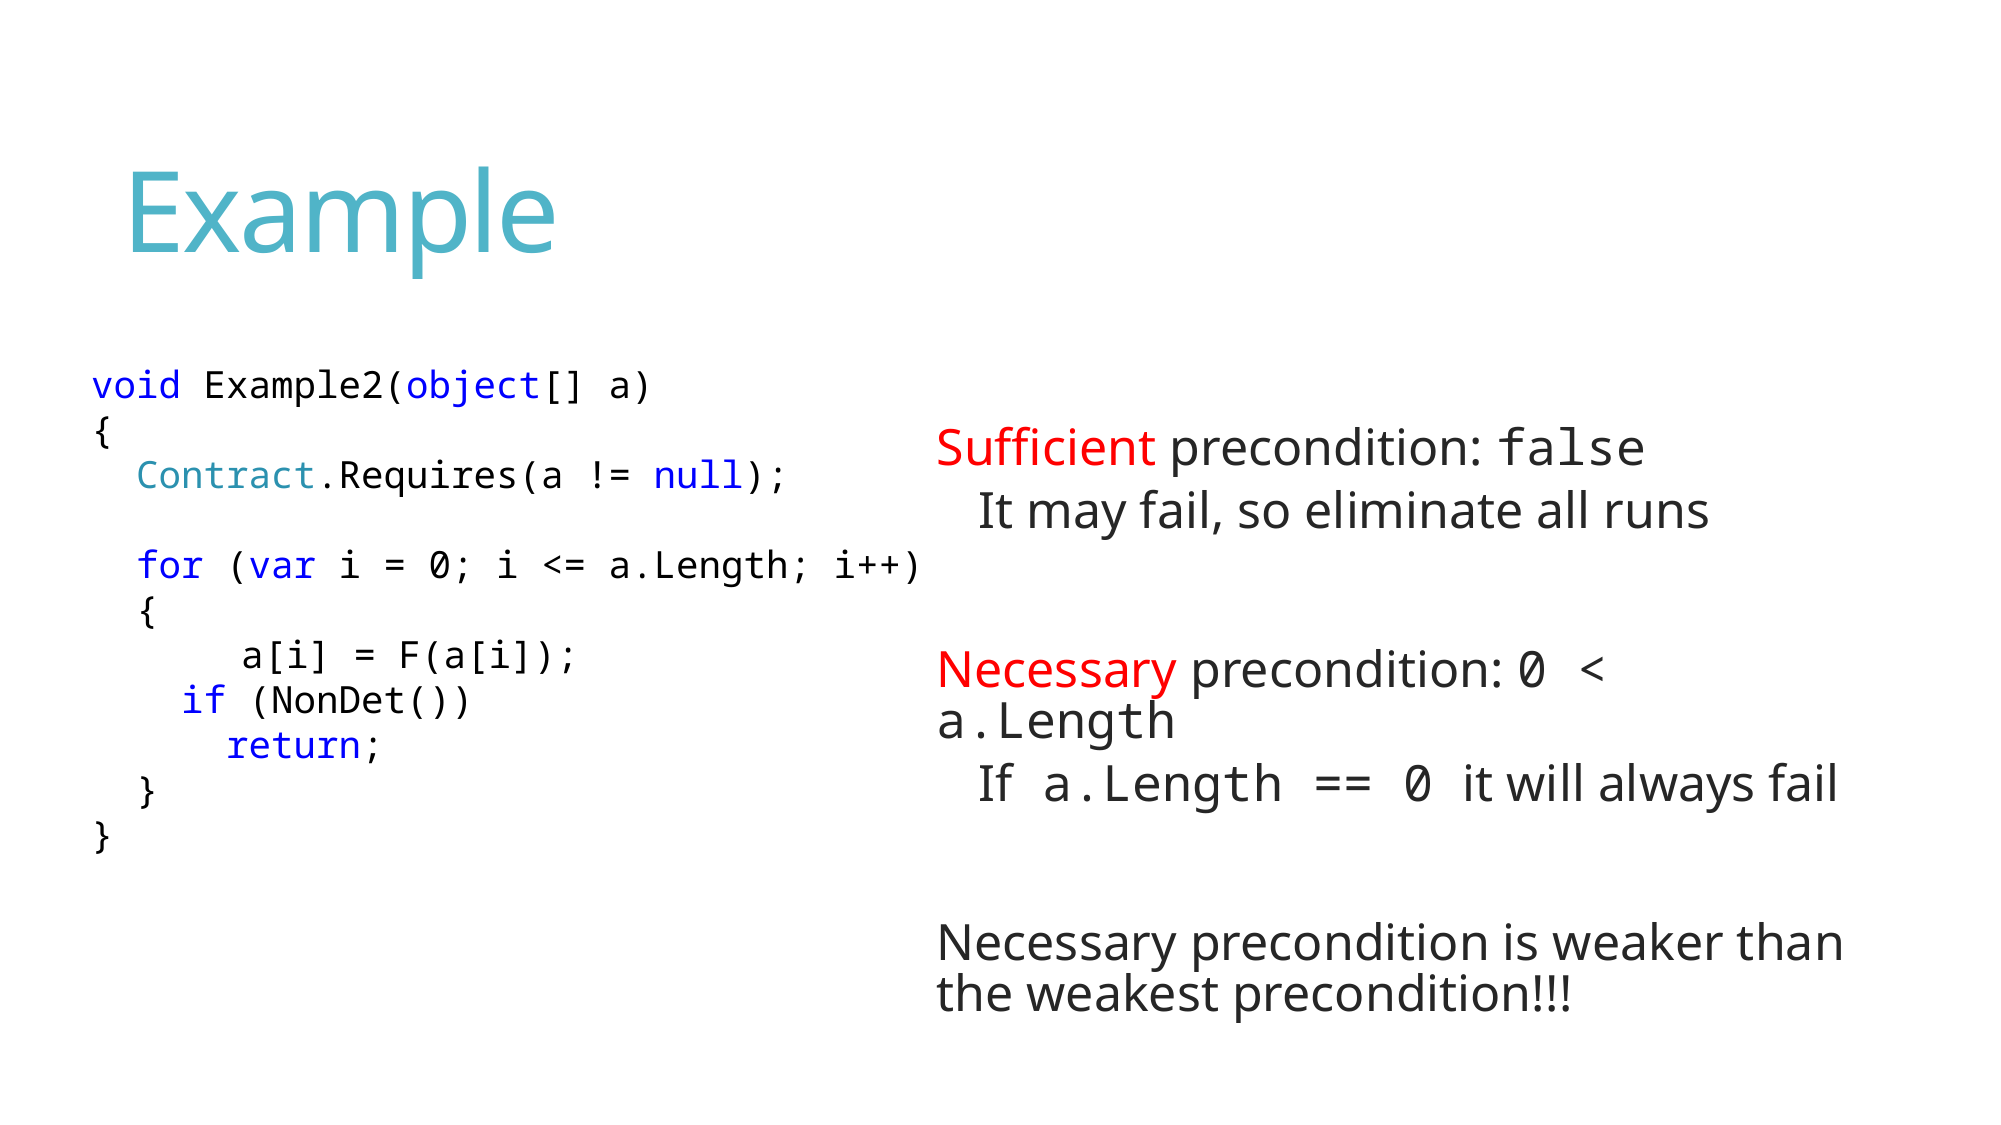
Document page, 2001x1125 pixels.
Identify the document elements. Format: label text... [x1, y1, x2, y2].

title Example [107, 81, 1875, 353]
list Sufficient precondition: false It may fail, so eliminate all runs Necessary precondition: 0 < a.Length If a.Length == 0 it will always fail Necessary precondition is weaker than the weakest precondition!!! [906, 329, 1876, 948]
text_box void Example2(object[] a) { Contract.Requires(a != null); for (var i = 0; i <= a.Length; i++) { a[i] = F(a[i]); if (NonDet()) return; } } [76, 353, 939, 864]
